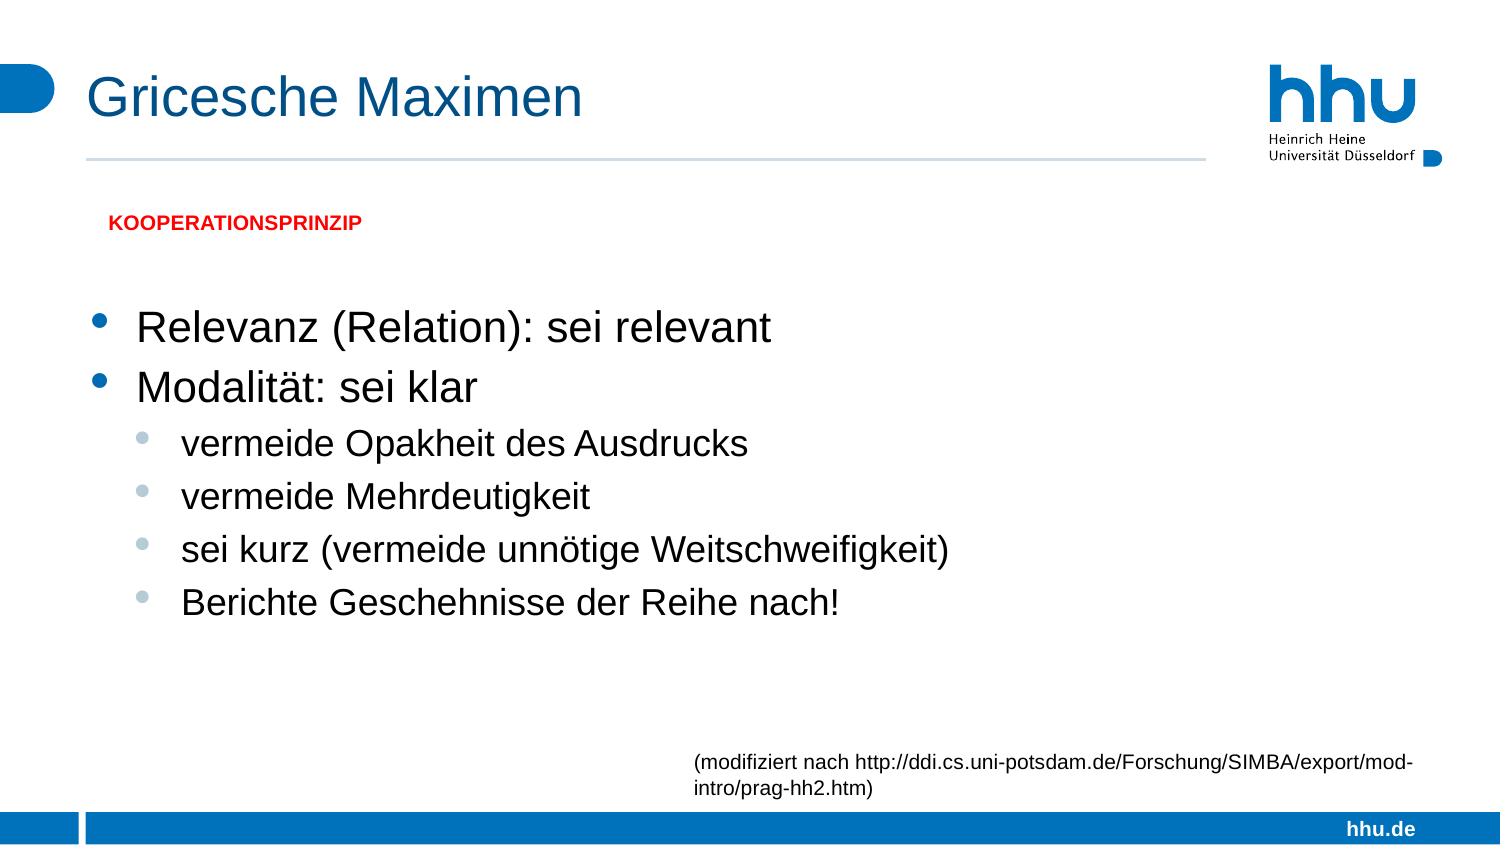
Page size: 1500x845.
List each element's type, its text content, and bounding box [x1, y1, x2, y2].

text_box KOOPERATIONSPRINZIP [93, 201, 928, 242]
title Gricesche Maximen [86, 54, 1207, 129]
text_box (modifiziert nach http://ddi.cs.uni-potsdam.de/Forschung/SIMBA/export/mod-intro/prag-hh2.htm) [679, 741, 1482, 807]
list Relevanz (Relation): sei relevant Modalität: sei klar vermeide Opakheit des Ausdrucks vermeide Mehrdeutigkeit sei kurz (vermeide unnötige Weitschweifigkeit) Berichte Geschehnisse der Reihe nach! [92, 293, 1106, 845]
